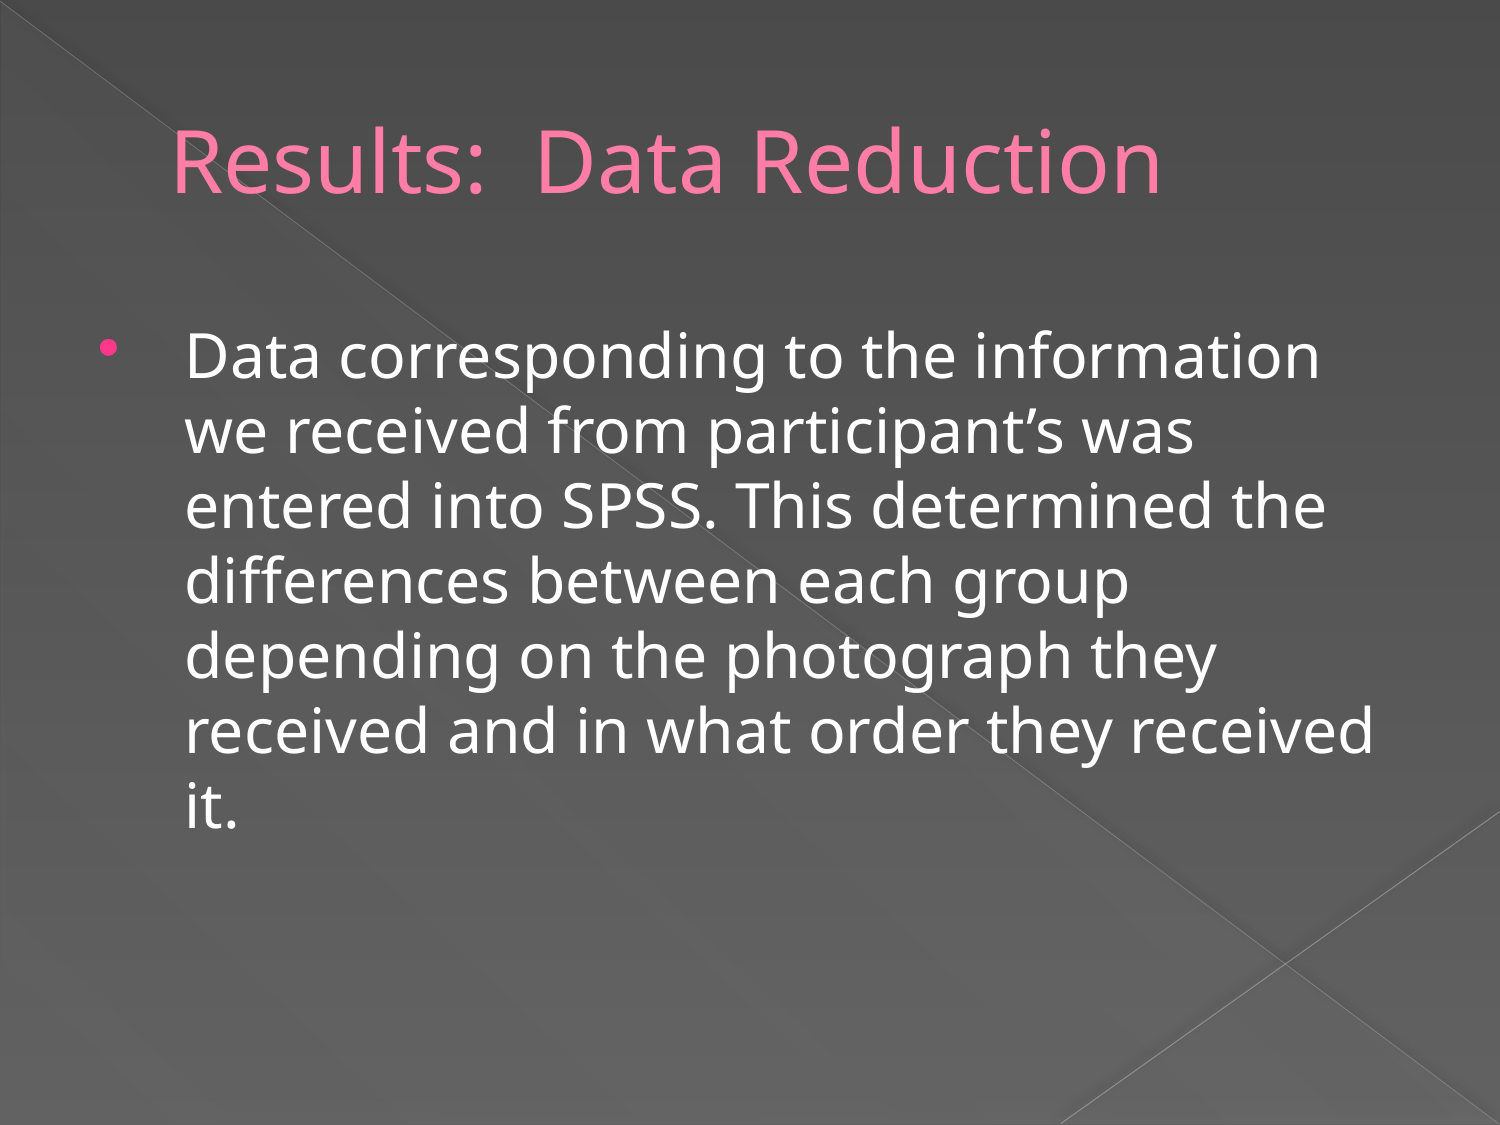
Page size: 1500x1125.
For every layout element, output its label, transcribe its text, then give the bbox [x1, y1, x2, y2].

title Results: Data Reduction [75, 43, 1425, 274]
list Data corresponding to the information we received from participant’s was entered into SPSS. This determined the differences between each group depending on the photograph they received and in what order they received it. [75, 308, 1425, 1059]
